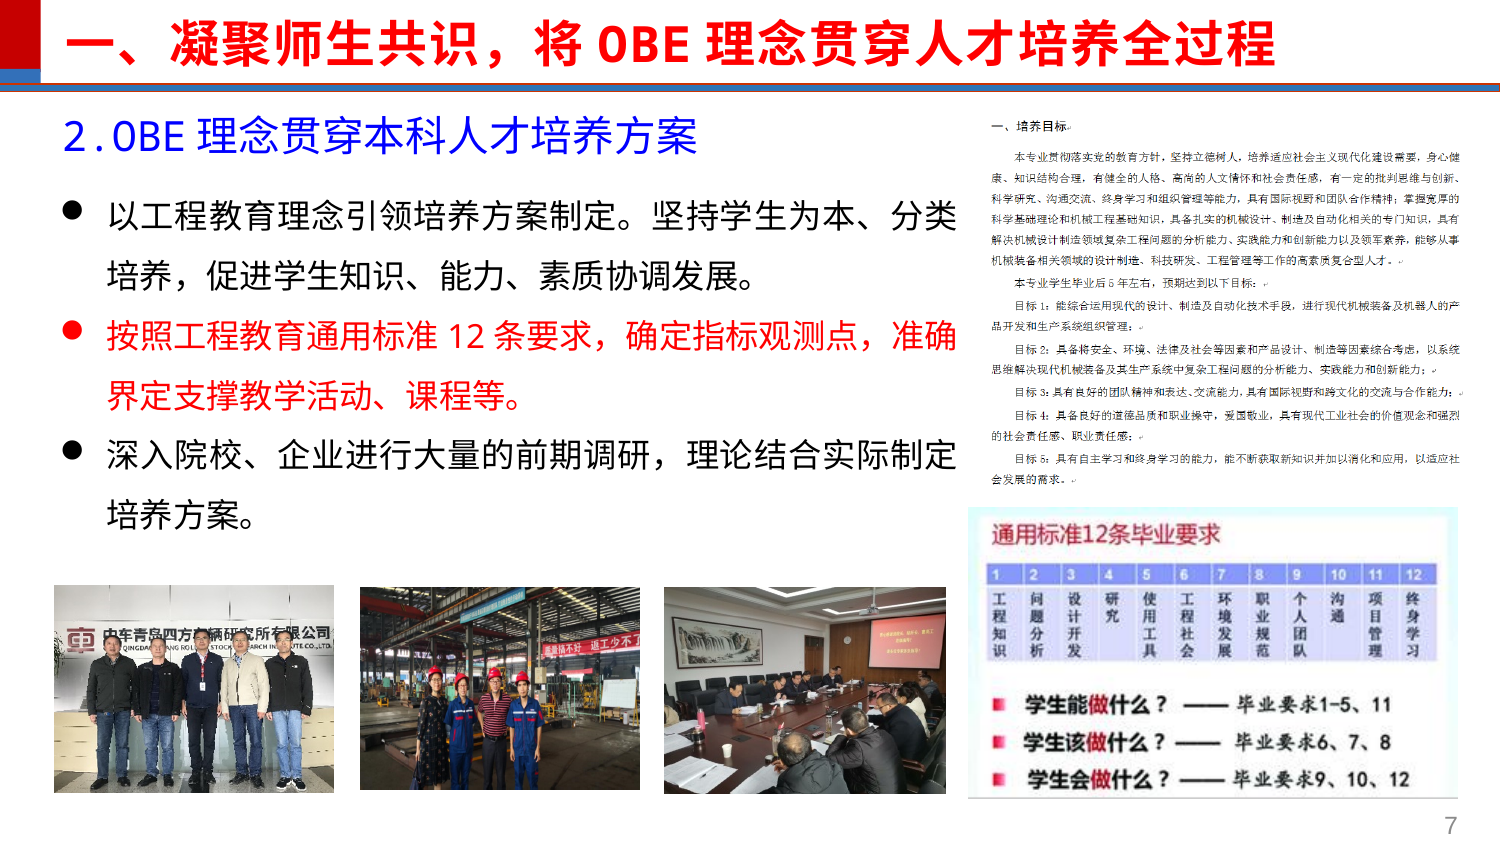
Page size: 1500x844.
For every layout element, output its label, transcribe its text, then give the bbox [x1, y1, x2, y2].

picture [987, 117, 1469, 490]
picture [968, 507, 1458, 799]
title 一、凝聚师生共识，将OBE理念贯穿人才培养全过程 [49, 16, 1404, 76]
text_box 7 [1402, 805, 1500, 844]
text_box 2.OBE理念贯穿本科人才培养方案 [47, 109, 1279, 166]
text_box [0, 83, 1500, 92]
text_box 以工程教育理念引领培养方案制定。坚持学生为本、分类培养，促进学生知识、能力、素质协调发展。 按照工程教育通用标准12条要求，确定指标观测点，准确界定支撑教学活动、课程等。 深入院校、企业进行大量的前期调研，理论结合实际制定培养方案。 [32, 167, 974, 542]
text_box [54, 585, 946, 794]
